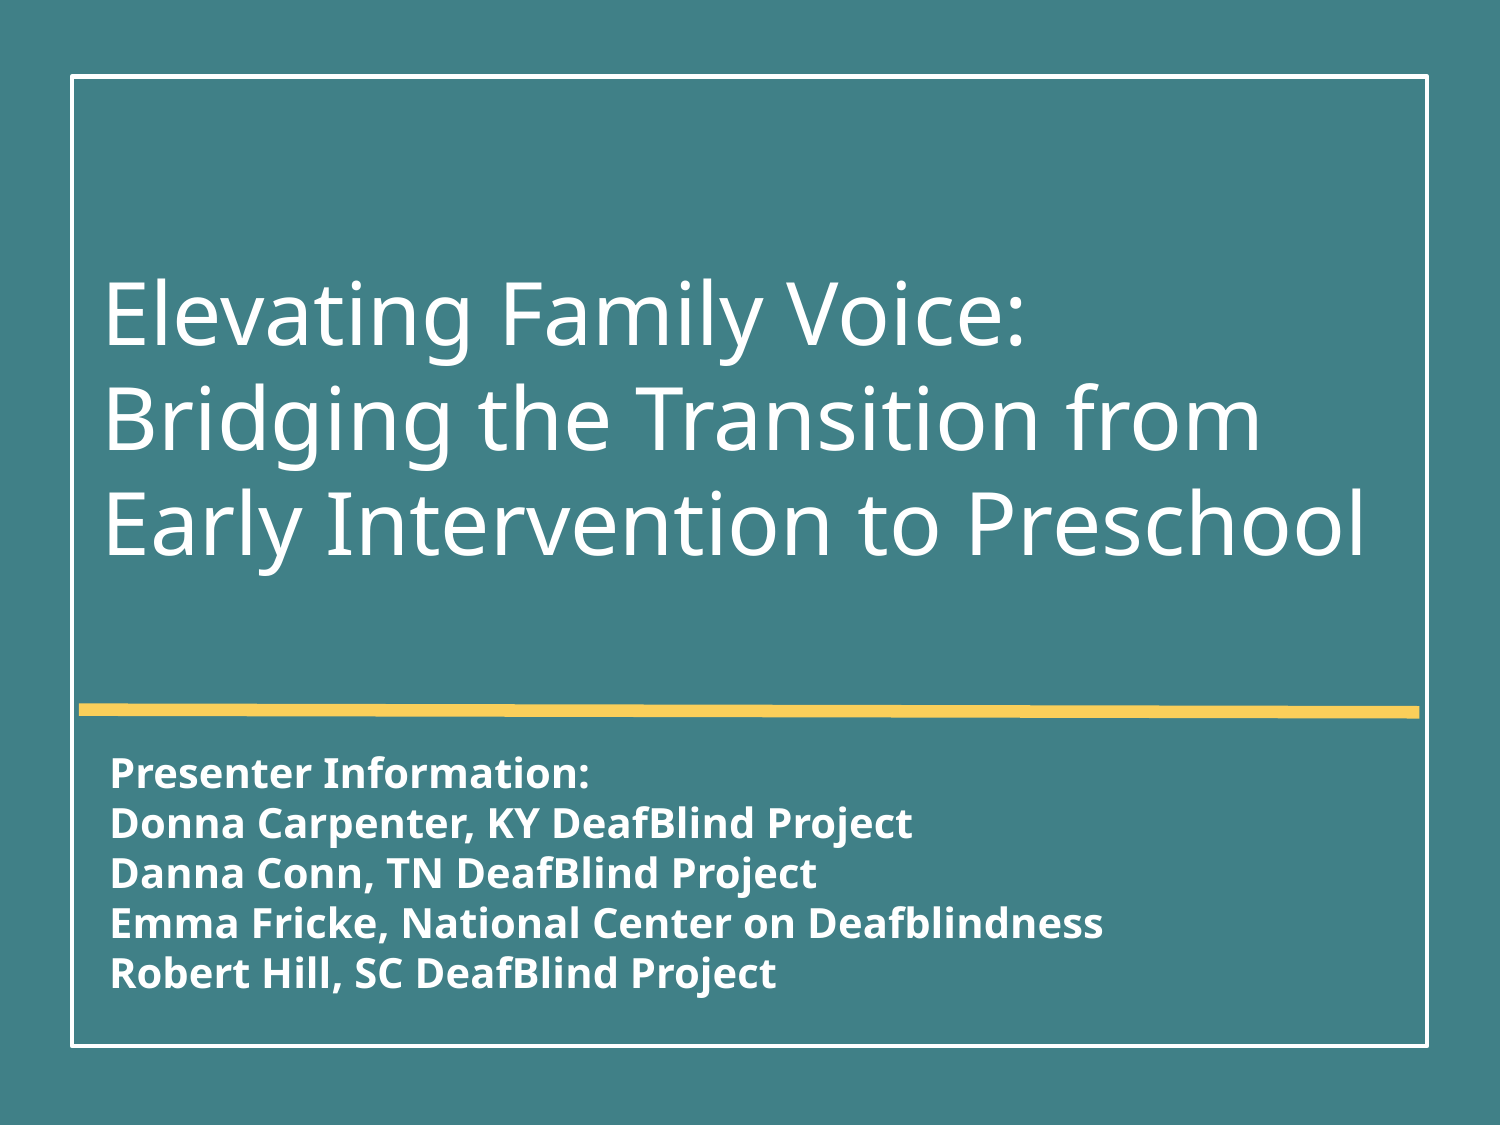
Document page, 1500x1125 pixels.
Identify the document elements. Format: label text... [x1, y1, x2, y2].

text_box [78, 709, 1420, 713]
title Elevating Family Voice: Bridging the Transition from Early Intervention to Preschool [86, 152, 1412, 589]
text_box Presenter Information: Donna Carpenter, KY DeafBlind Project Danna Conn, TN DeafBlind Project Emma Fricke, National Center on Deafblindness Robert Hill, SC DeafBlind Project [94, 731, 1306, 1012]
